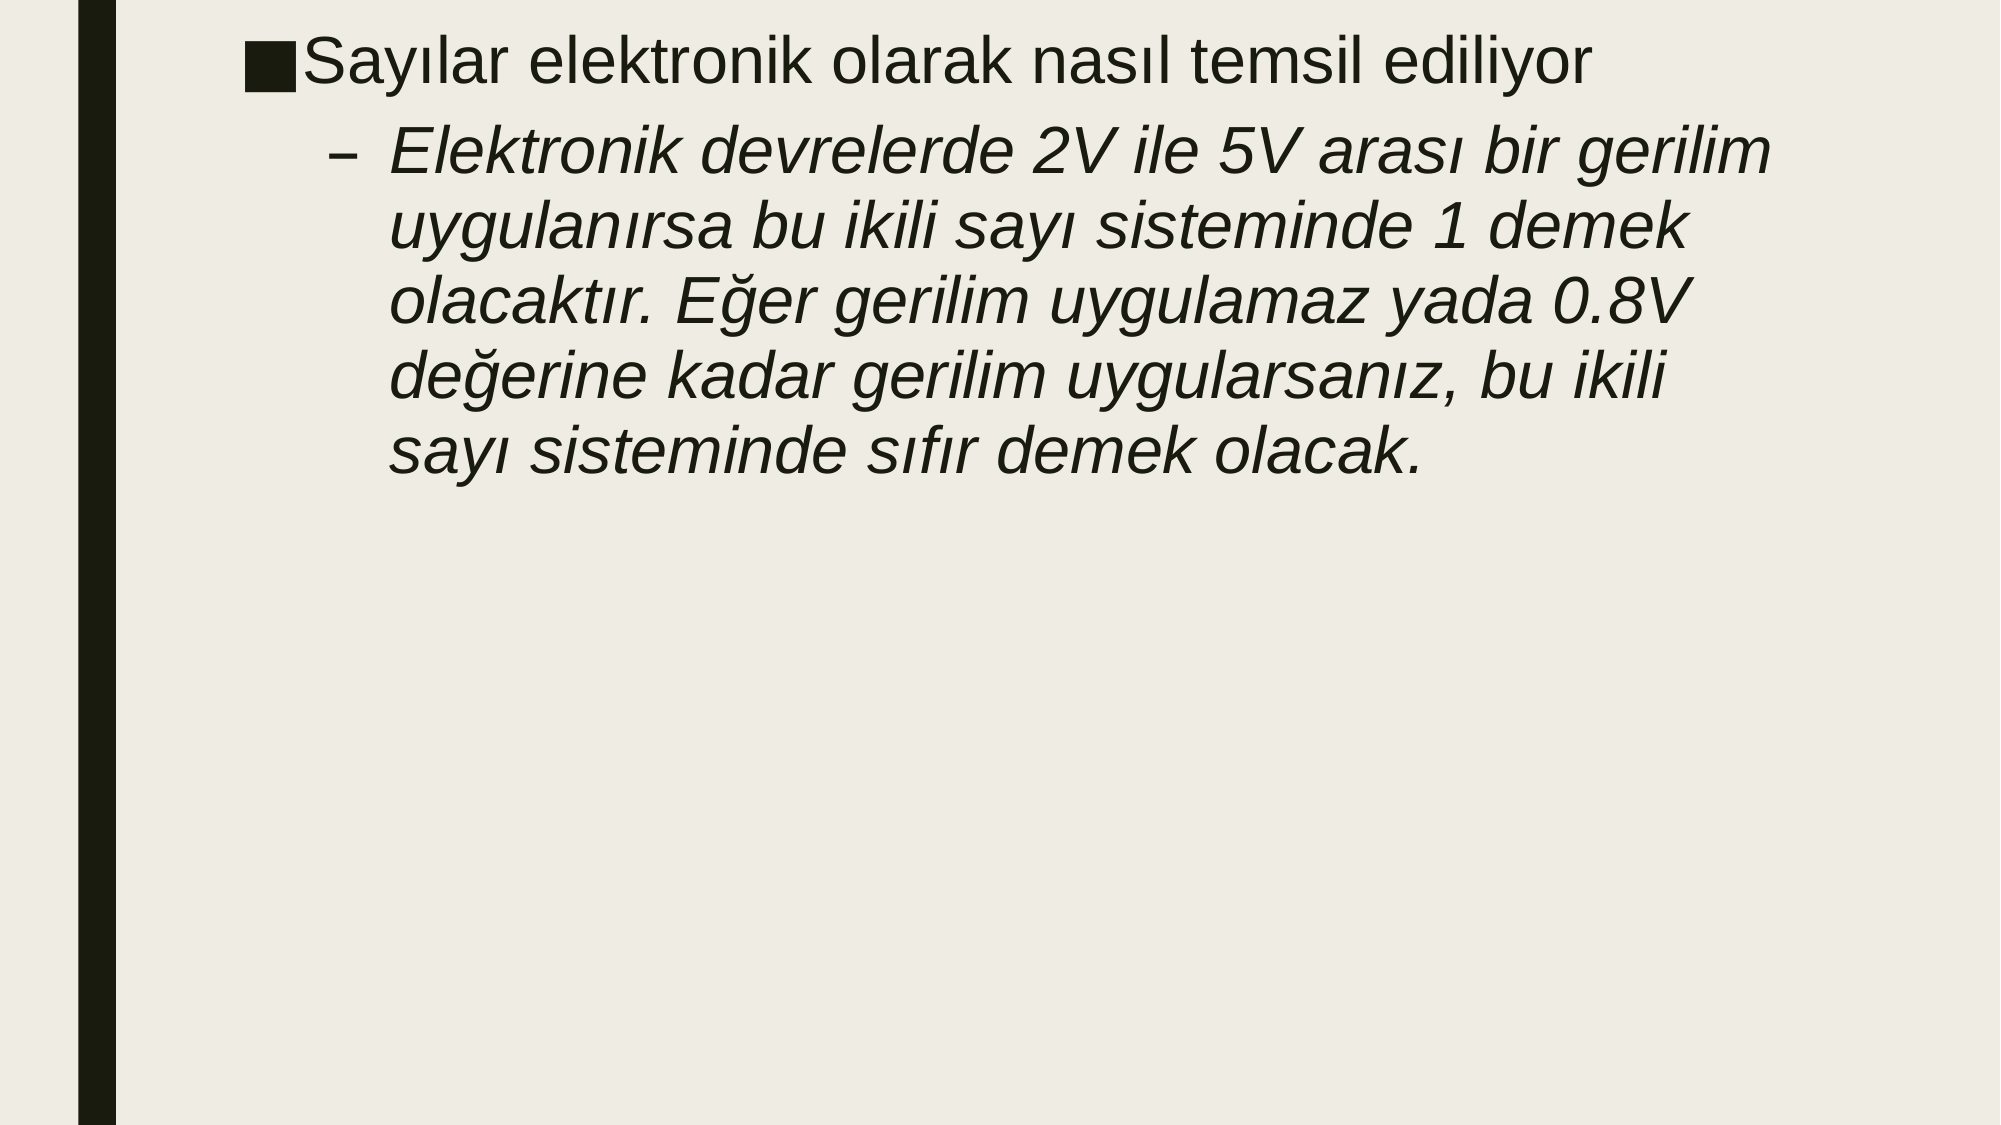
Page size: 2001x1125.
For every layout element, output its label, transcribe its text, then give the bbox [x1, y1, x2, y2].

text_box Sayılar elektronik olarak nasıl temsil ediliyor Elektronik devrelerde 2V ile 5V arası bir gerilim uygulanırsa bu ikili sayı sisteminde 1 demek olacaktır. Eğer gerilim uygulamaz yada 0.8V değerine kadar gerilim uygularsanız, bu ikili sayı sisteminde sıfır demek olacak. [224, 16, 1800, 1109]
